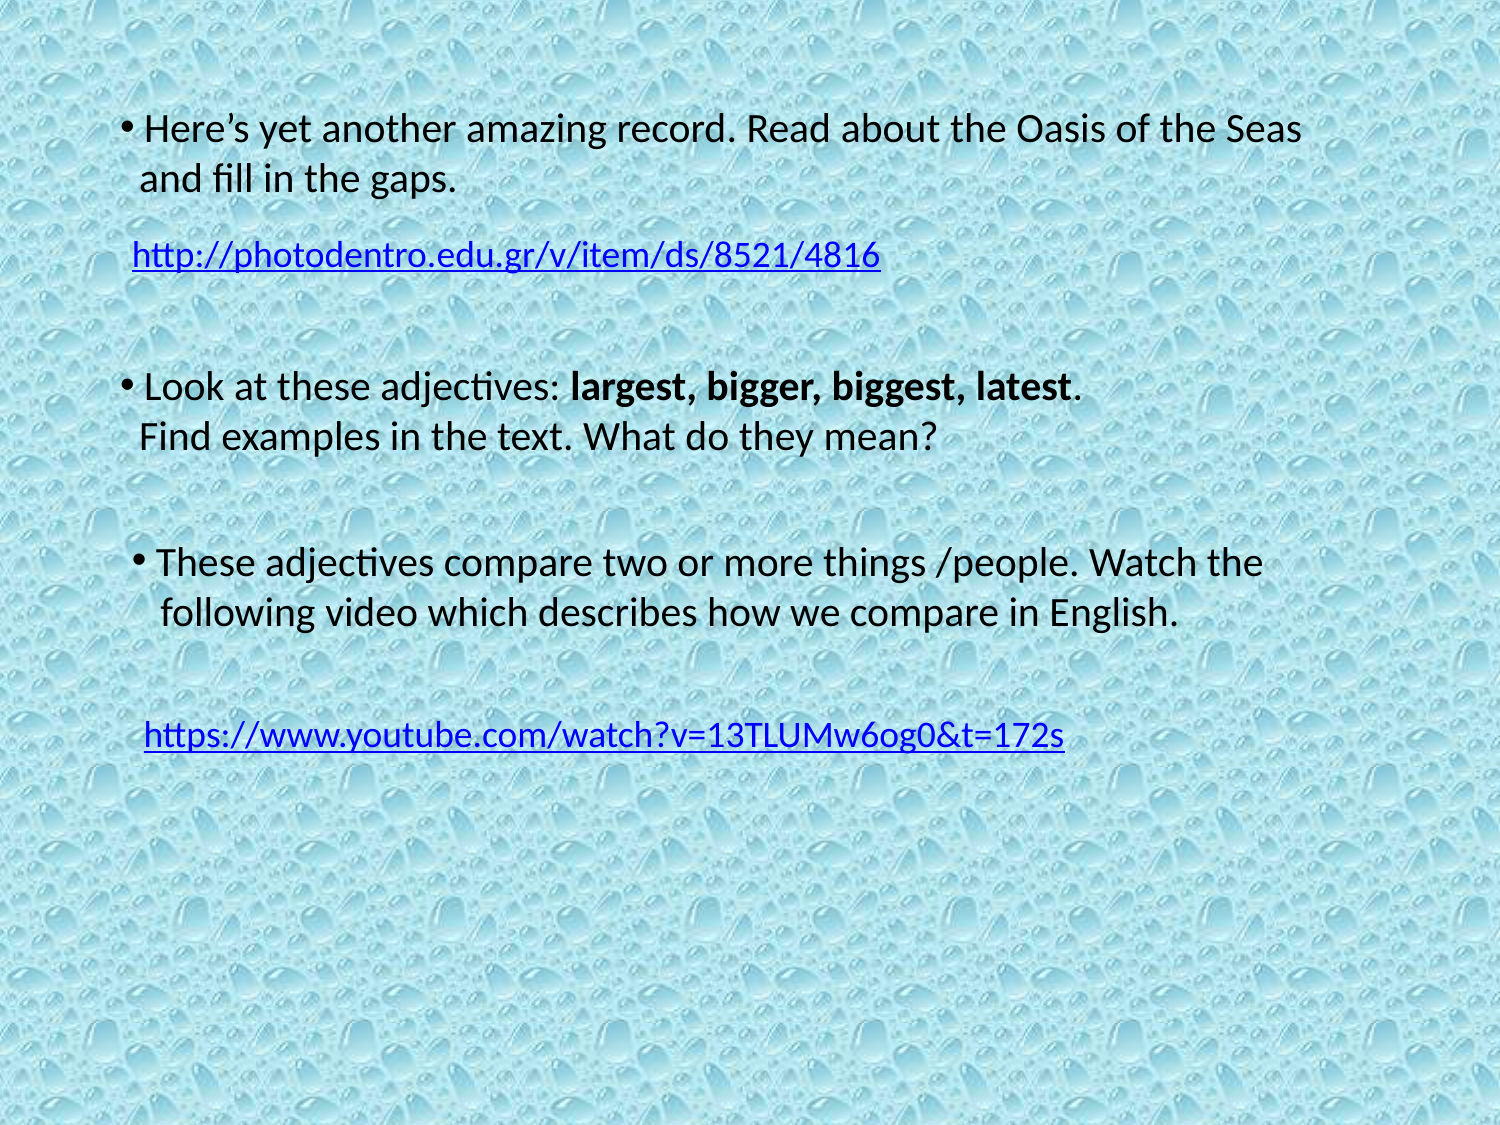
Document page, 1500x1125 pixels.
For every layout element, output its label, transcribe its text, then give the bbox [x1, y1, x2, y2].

text_box https://www.youtube.com/watch?v=13TLUMw6og0&t=172s [128, 703, 1301, 763]
text_box Look at these adjectives: largest, bigger, biggest, latest. Find examples in the text. What do they mean? [105, 351, 1313, 467]
text_box Here’s yet another amazing record. Read about the Oasis of the Seas and fill in the gaps. [105, 93, 1360, 209]
picture [0, 0, 1500, 1125]
text_box These adjectives compare two or more things /people. Watch the following video which describes how we compare in English. [117, 527, 1289, 643]
text_box http://photodentro.edu.gr/v/item/ds/8521/4816 [117, 222, 1348, 283]
